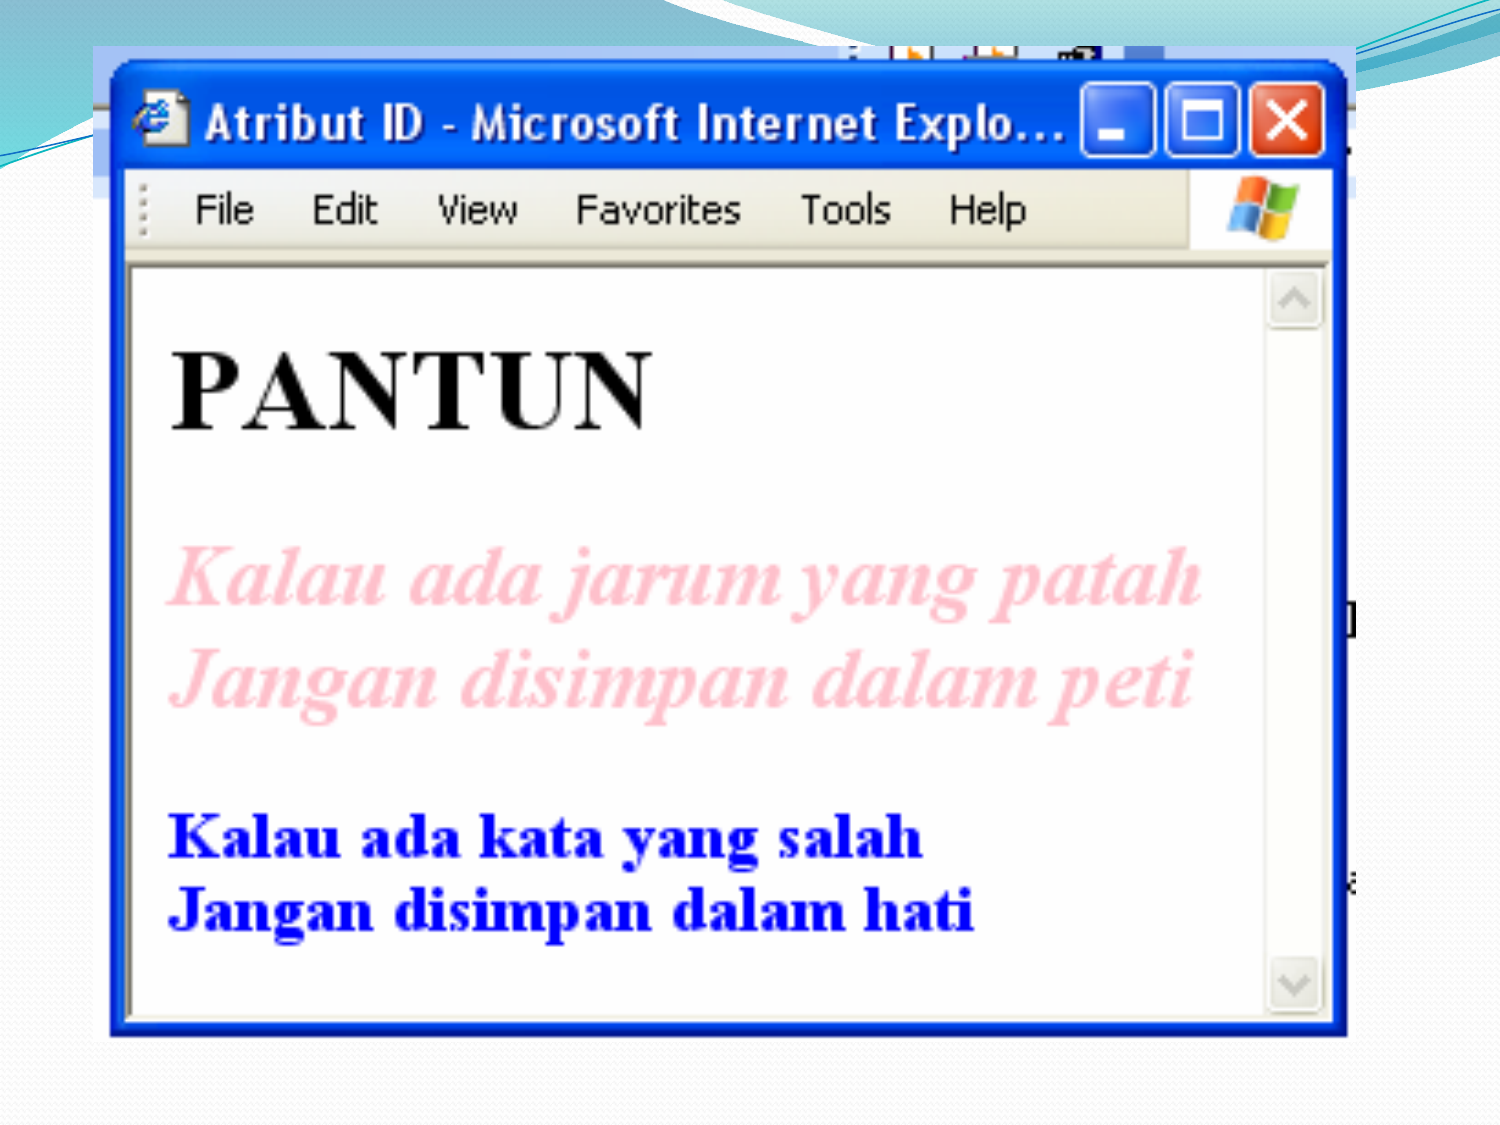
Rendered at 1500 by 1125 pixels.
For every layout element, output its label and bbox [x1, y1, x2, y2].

list [93, 46, 1356, 1042]
